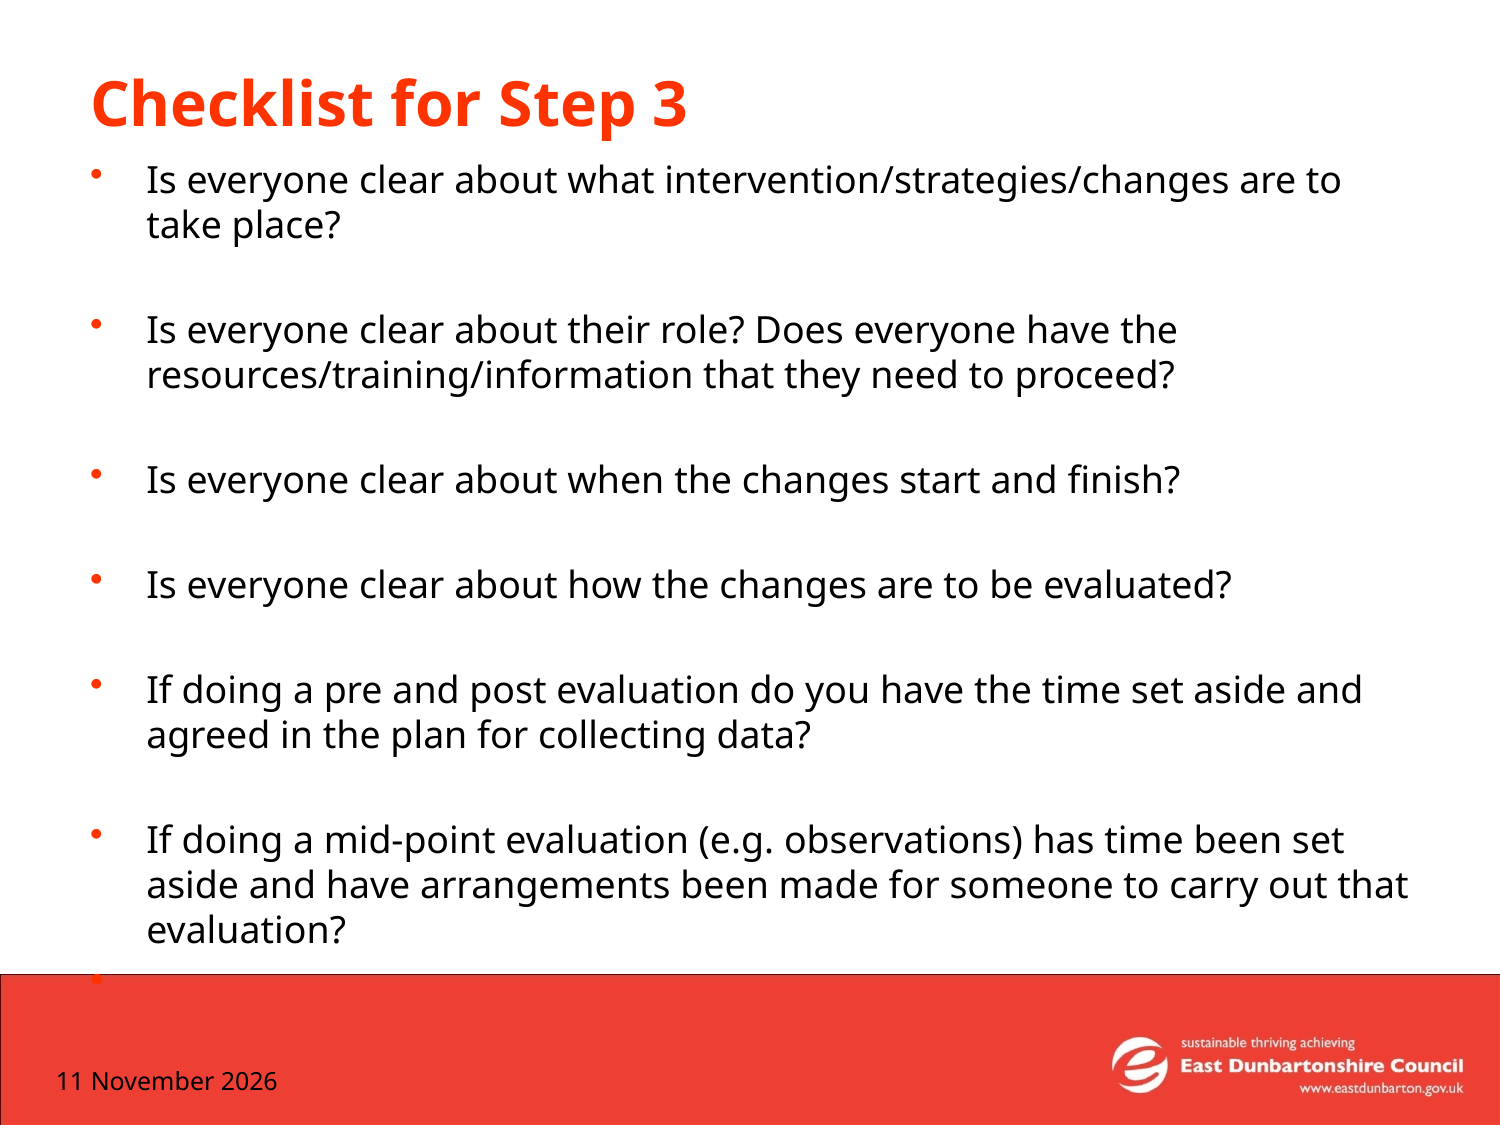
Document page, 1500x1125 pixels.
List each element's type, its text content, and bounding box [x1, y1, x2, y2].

list Is everyone clear about what intervention/strategies/changes are to take place? Is everyone clear about their role? Does everyone have the resources/training/information that they need to proceed? Is everyone clear about when the changes start and finish? Is everyone clear about how the changes are to be evaluated? If doing a pre and post evaluation do you have the time set aside and agreed in the plan for collecting data? If doing a mid-point evaluation (e.g. observations) has time been set aside and have arrangements been made for someone to carry out that evaluation? [74, 148, 1426, 1006]
picture [0, 974, 1500, 1125]
title Checklist for Step 3 [74, 42, 1426, 148]
